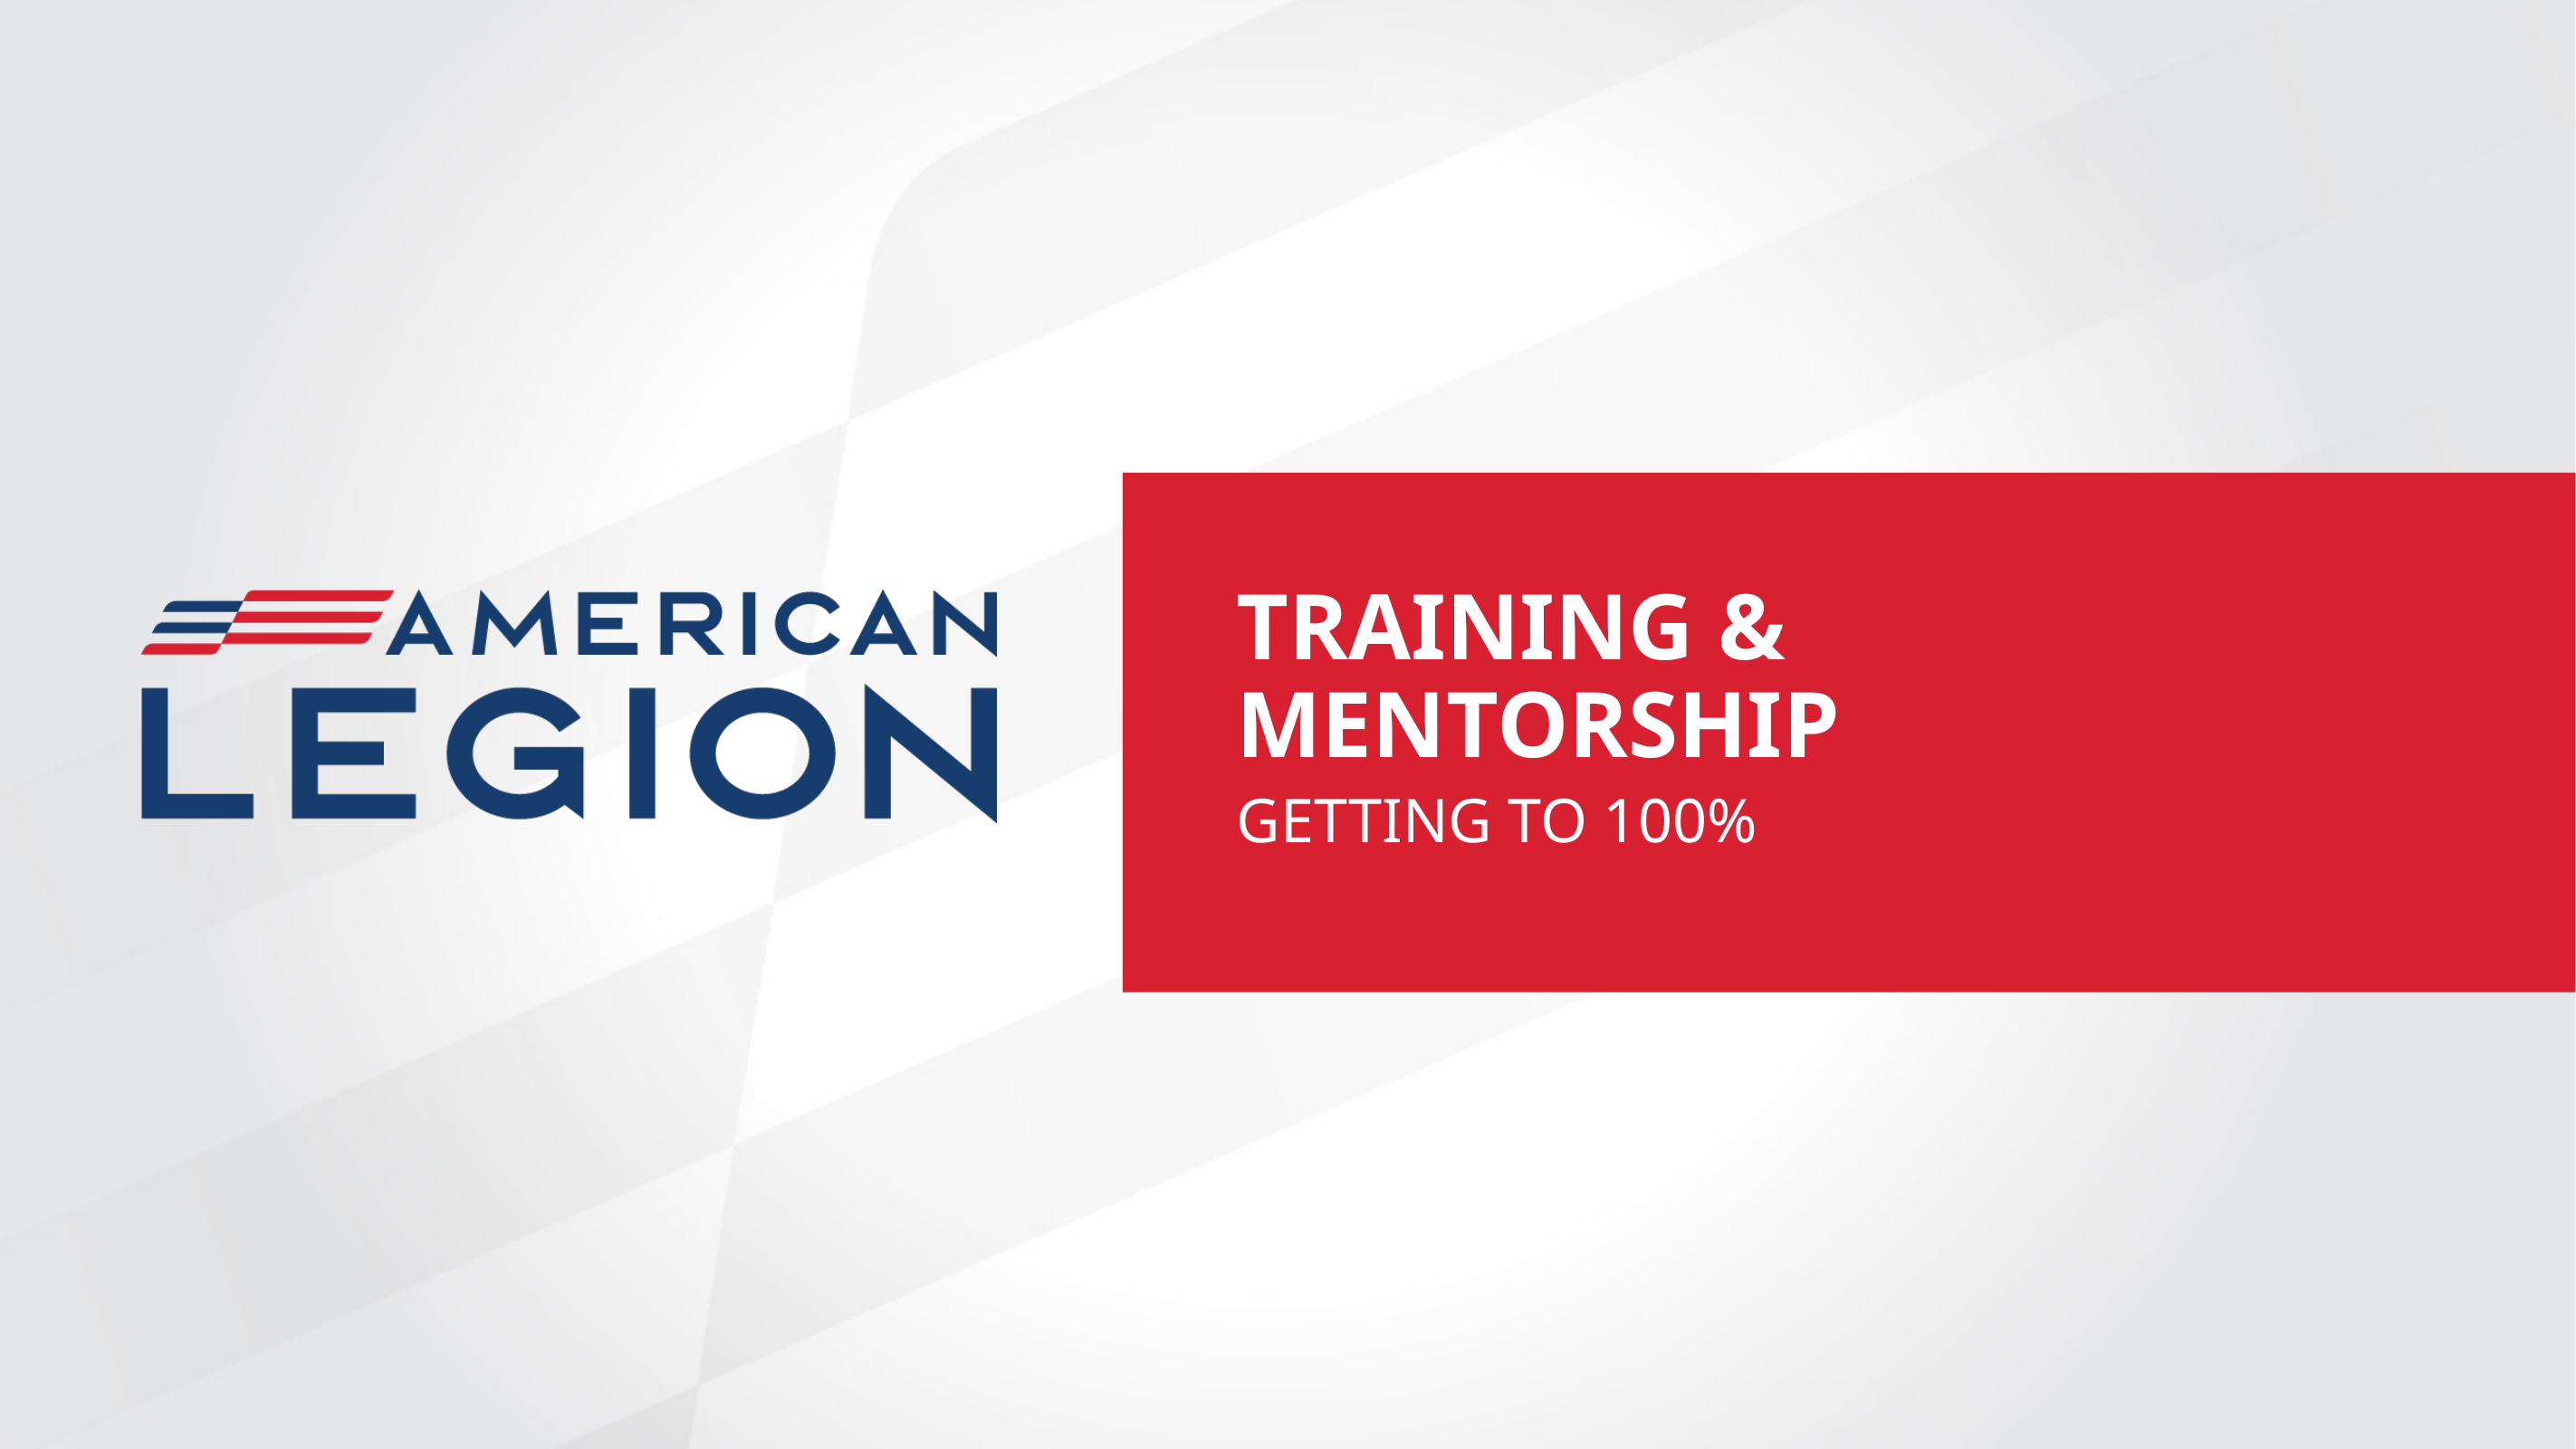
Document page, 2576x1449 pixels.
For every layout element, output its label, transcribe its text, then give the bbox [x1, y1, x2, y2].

picture [0, 0, 2576, 1449]
list TRAINING & MENTORSHIP [1222, 574, 2389, 741]
subtitle GETTING TO 100% [1222, 774, 2389, 922]
